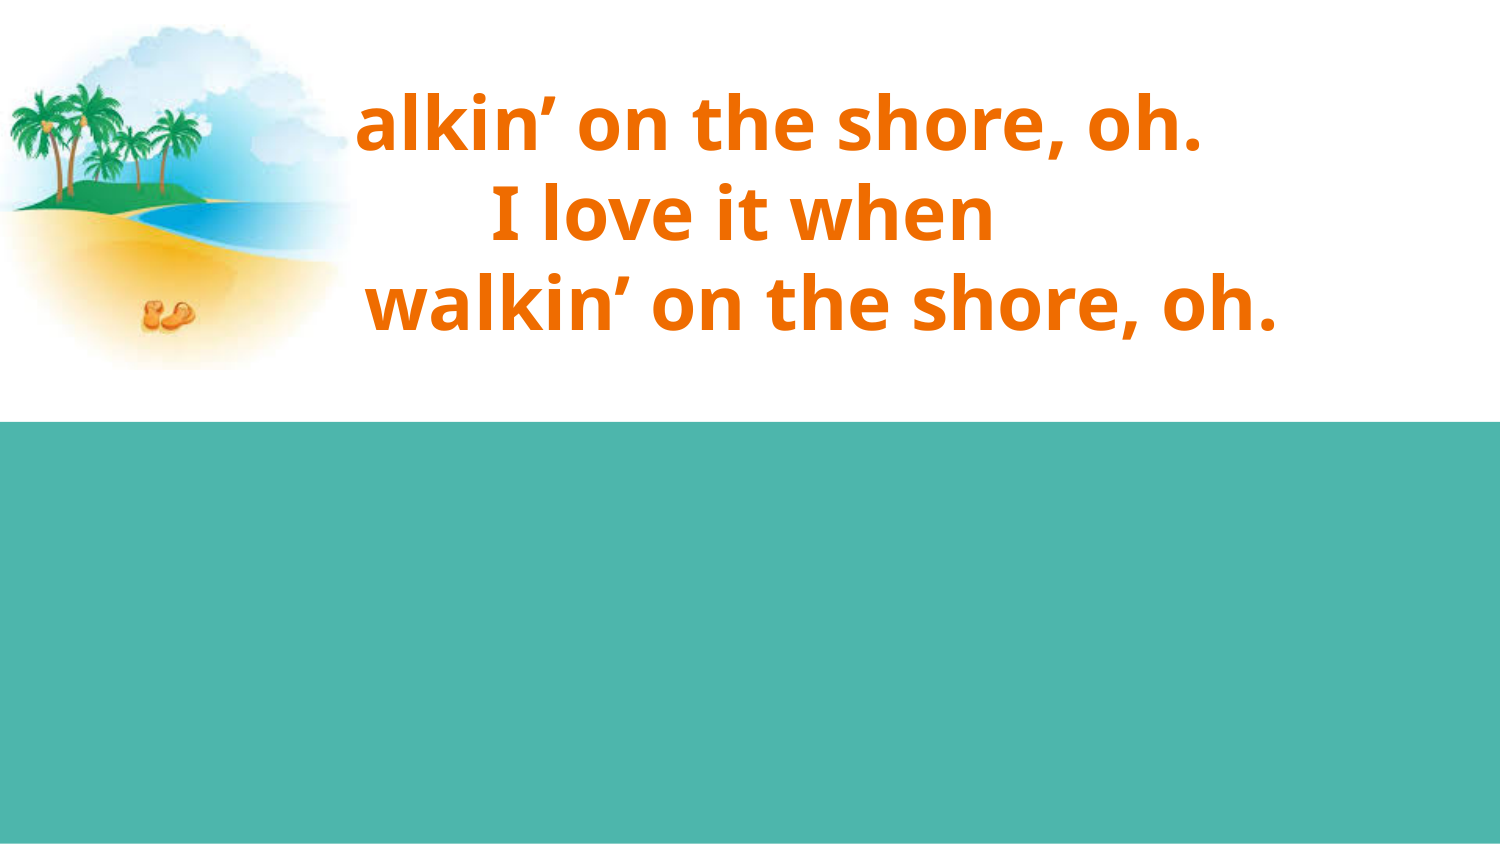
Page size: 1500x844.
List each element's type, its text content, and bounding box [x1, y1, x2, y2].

picture [0, 24, 357, 371]
title Walkin’ on the shore, oh. I love it when I’m walkin’ on the shore, oh. [360, 133, 1458, 289]
